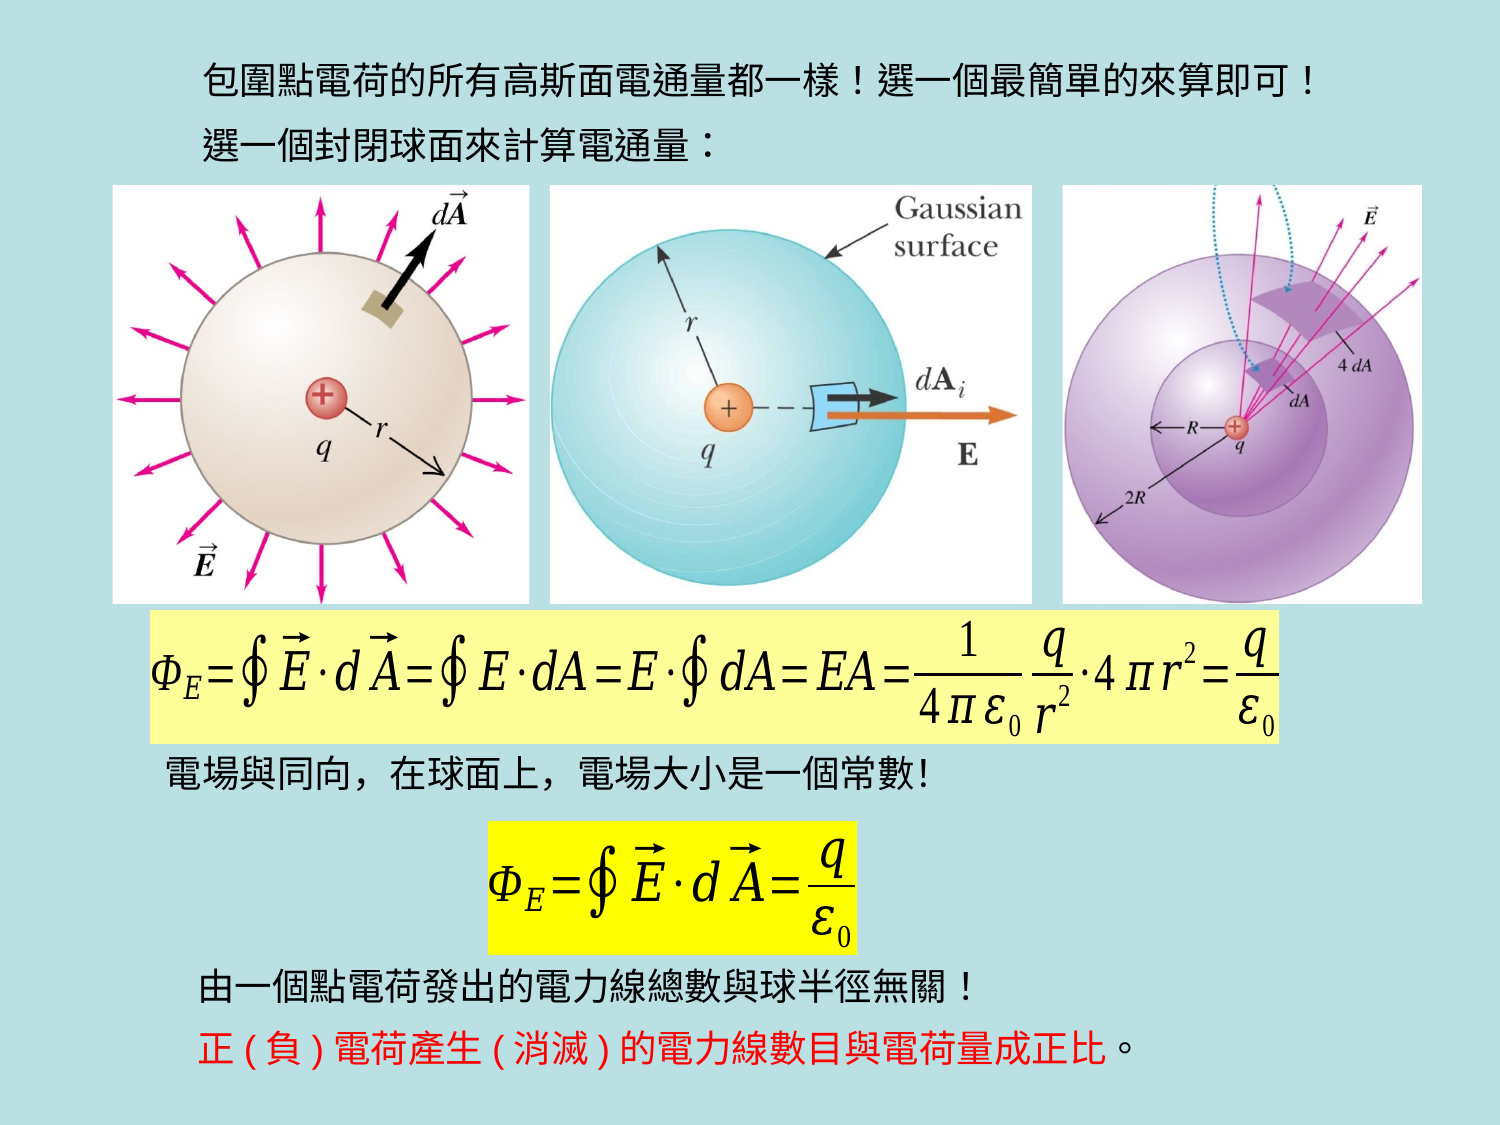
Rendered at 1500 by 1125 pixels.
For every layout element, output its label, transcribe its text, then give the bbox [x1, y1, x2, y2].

picture [1062, 185, 1423, 605]
text_box 正(負)電荷產生(消滅)的電力線數目與電荷量成正比。 [182, 1017, 1139, 1078]
text_box 由一個點電荷發出的電力線總數與球半徑無關！ [182, 955, 1083, 1016]
picture [112, 185, 530, 604]
picture [549, 185, 1033, 604]
text_box 選一個封閉球面來計算電通量： [187, 114, 1350, 175]
